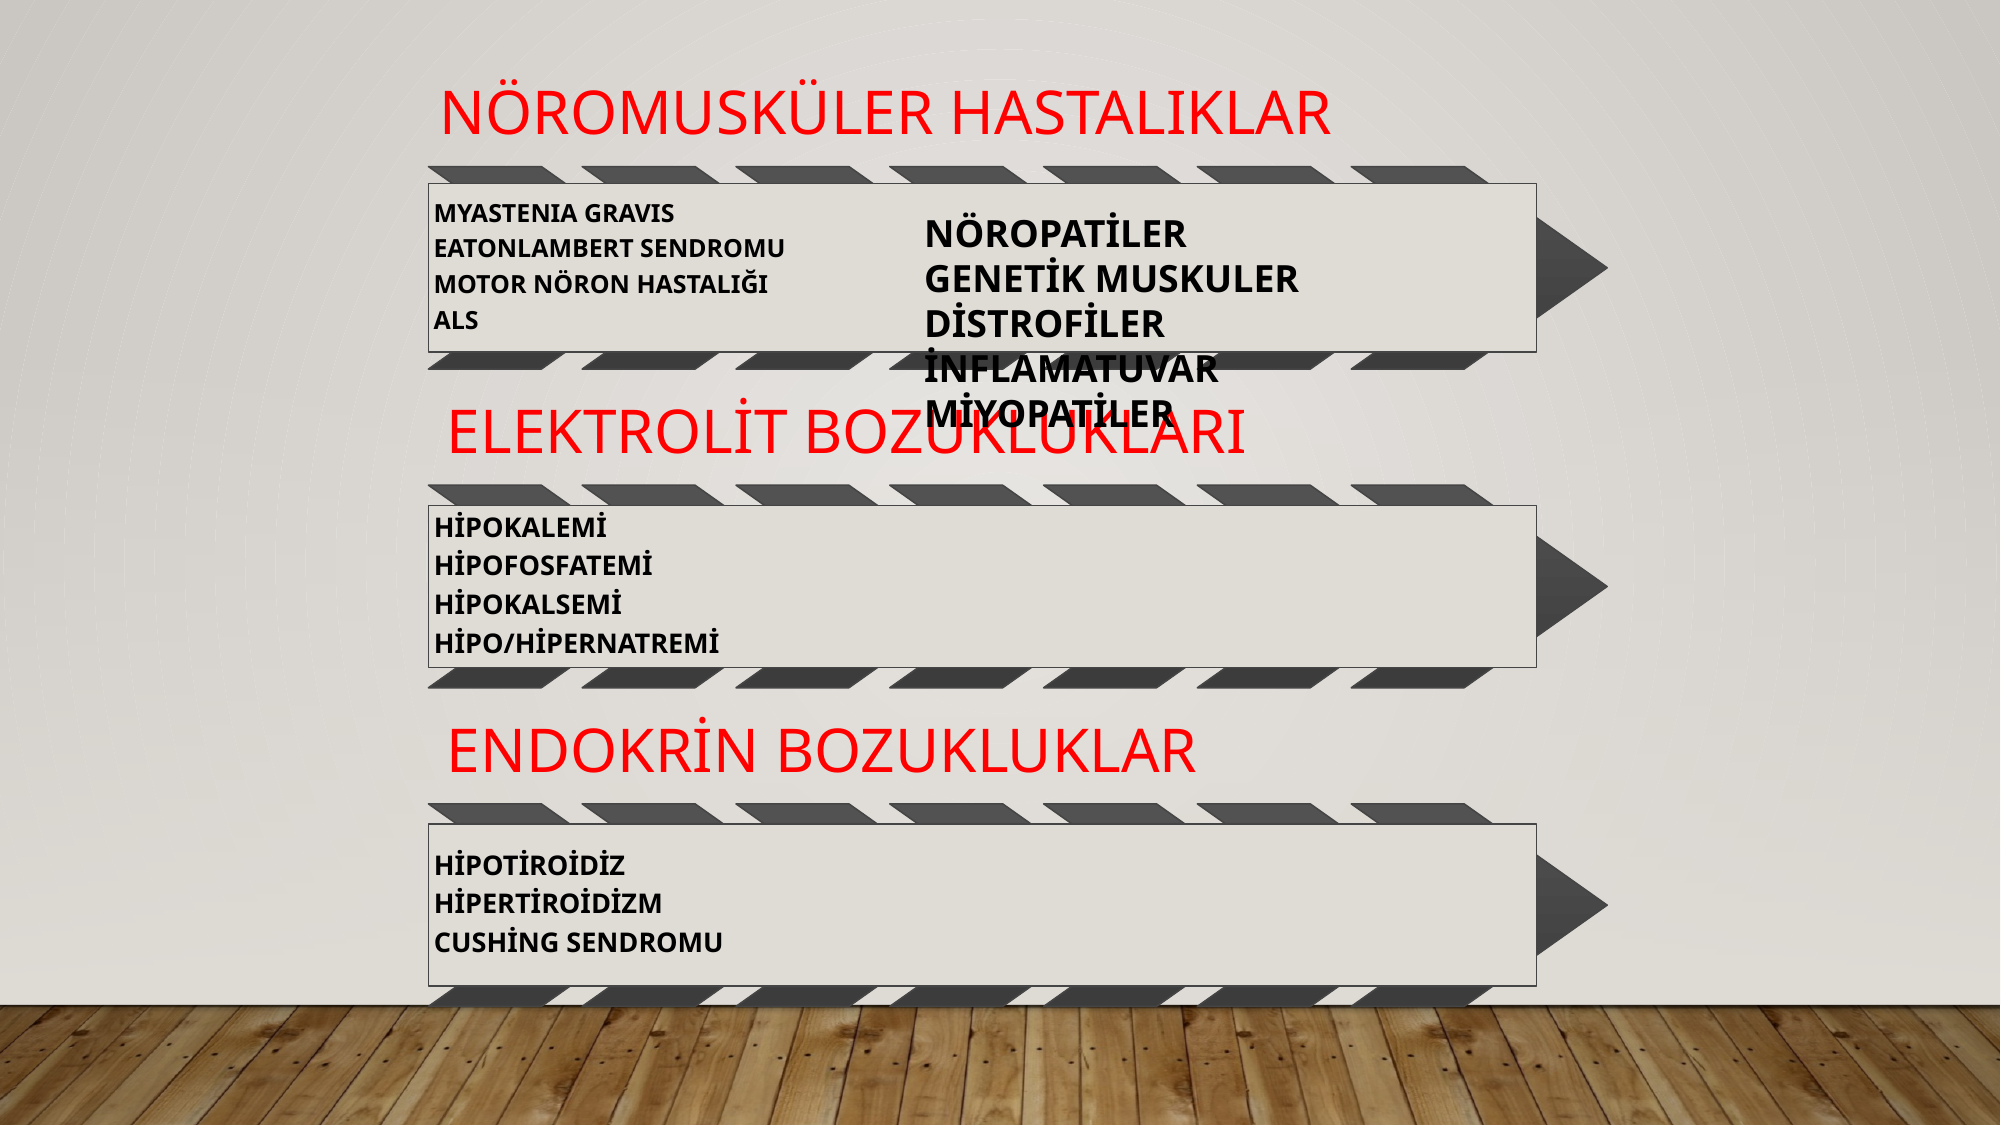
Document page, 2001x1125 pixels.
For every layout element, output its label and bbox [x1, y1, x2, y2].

text_box [333, 66, 1703, 1008]
picture [0, 1005, 2000, 1125]
